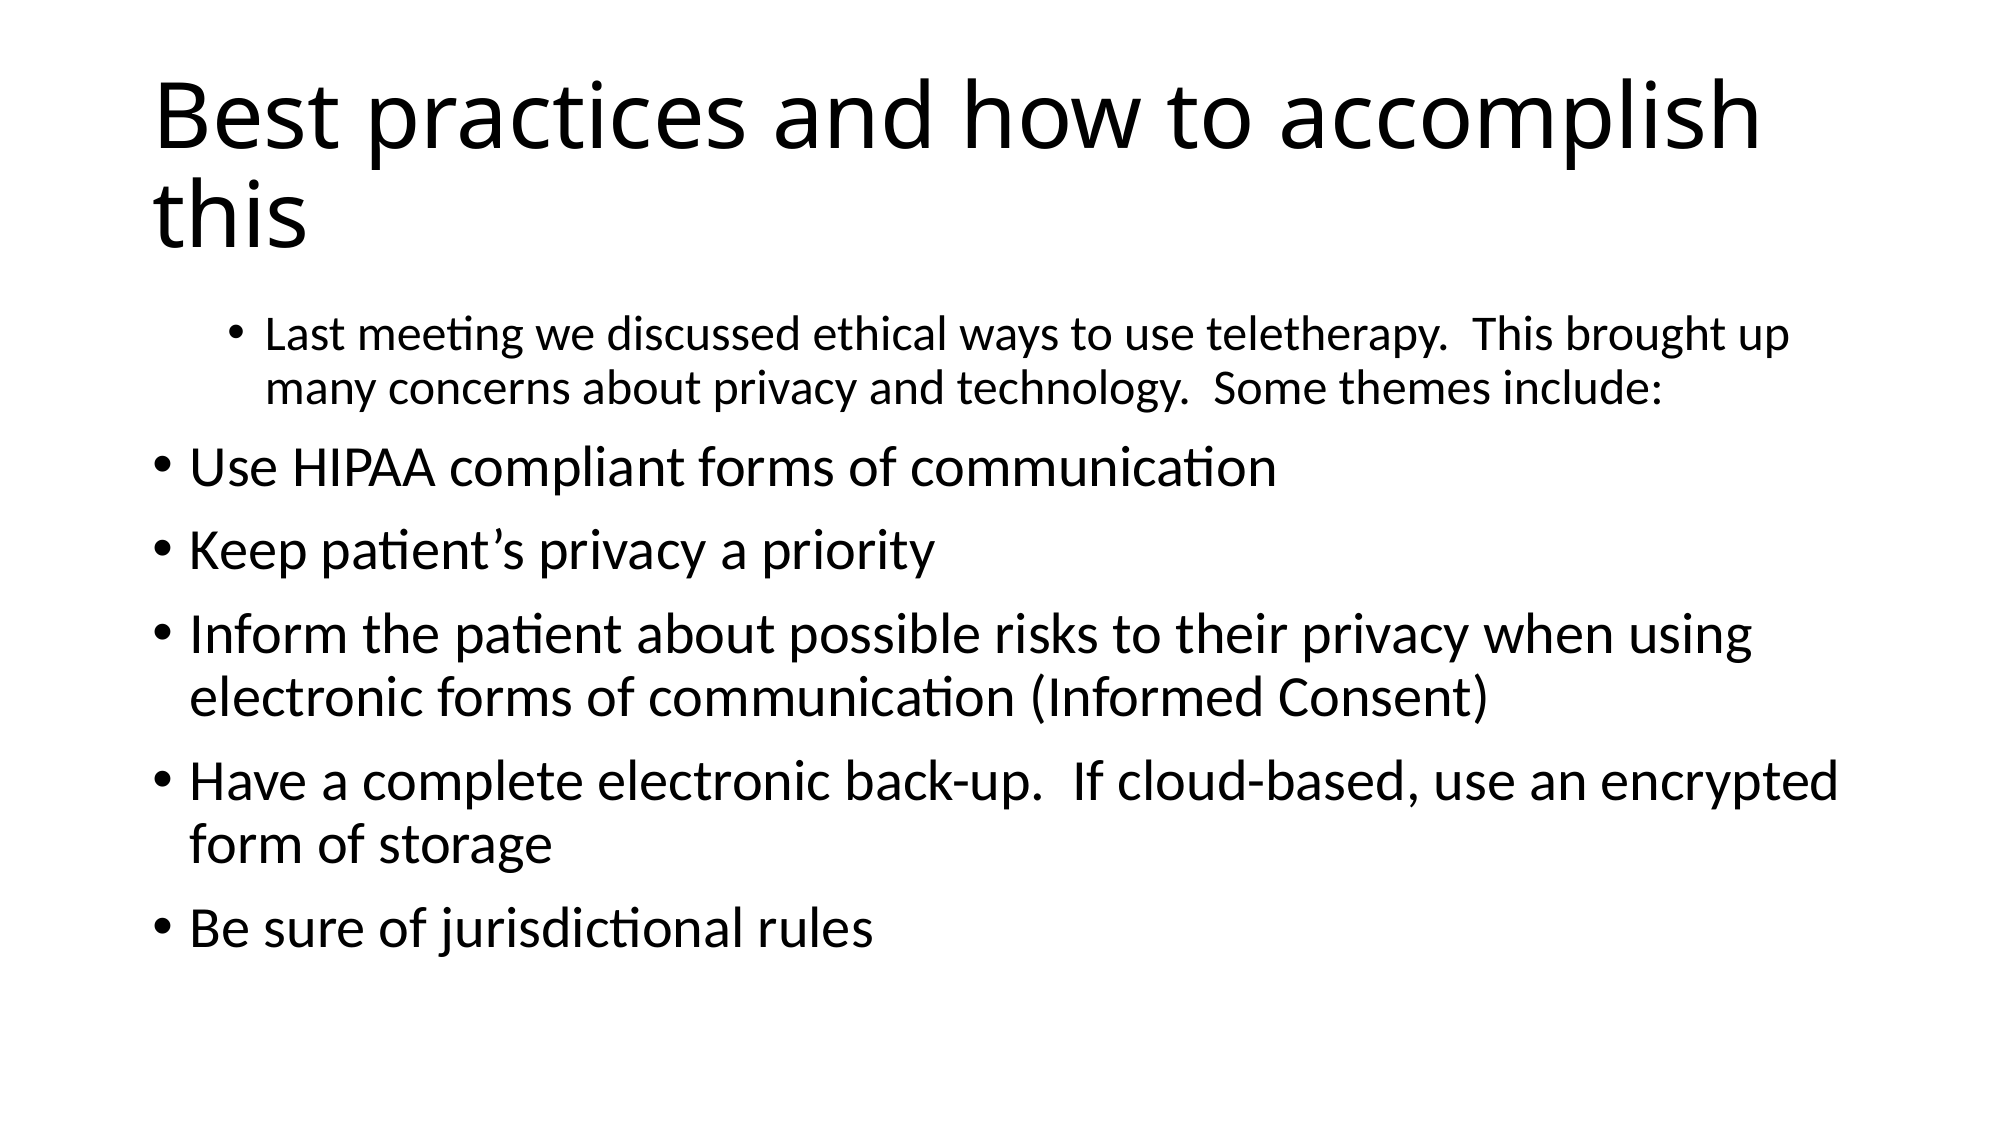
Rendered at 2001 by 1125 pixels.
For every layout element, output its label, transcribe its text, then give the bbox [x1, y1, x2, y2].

title Best practices and how to accomplish this [137, 59, 1863, 278]
list Last meeting we discussed ethical ways to use teletherapy. This brought up many concerns about privacy and technology. Some themes include: Use HIPAA compliant forms of communication Keep patient’s privacy a priority Inform the patient about possible risks to their privacy when using electronic forms of communication (Informed Consent) Have a complete electronic back-up. If cloud-based, use an encrypted form of storage Be sure of jurisdictional rules [137, 299, 1863, 1014]
